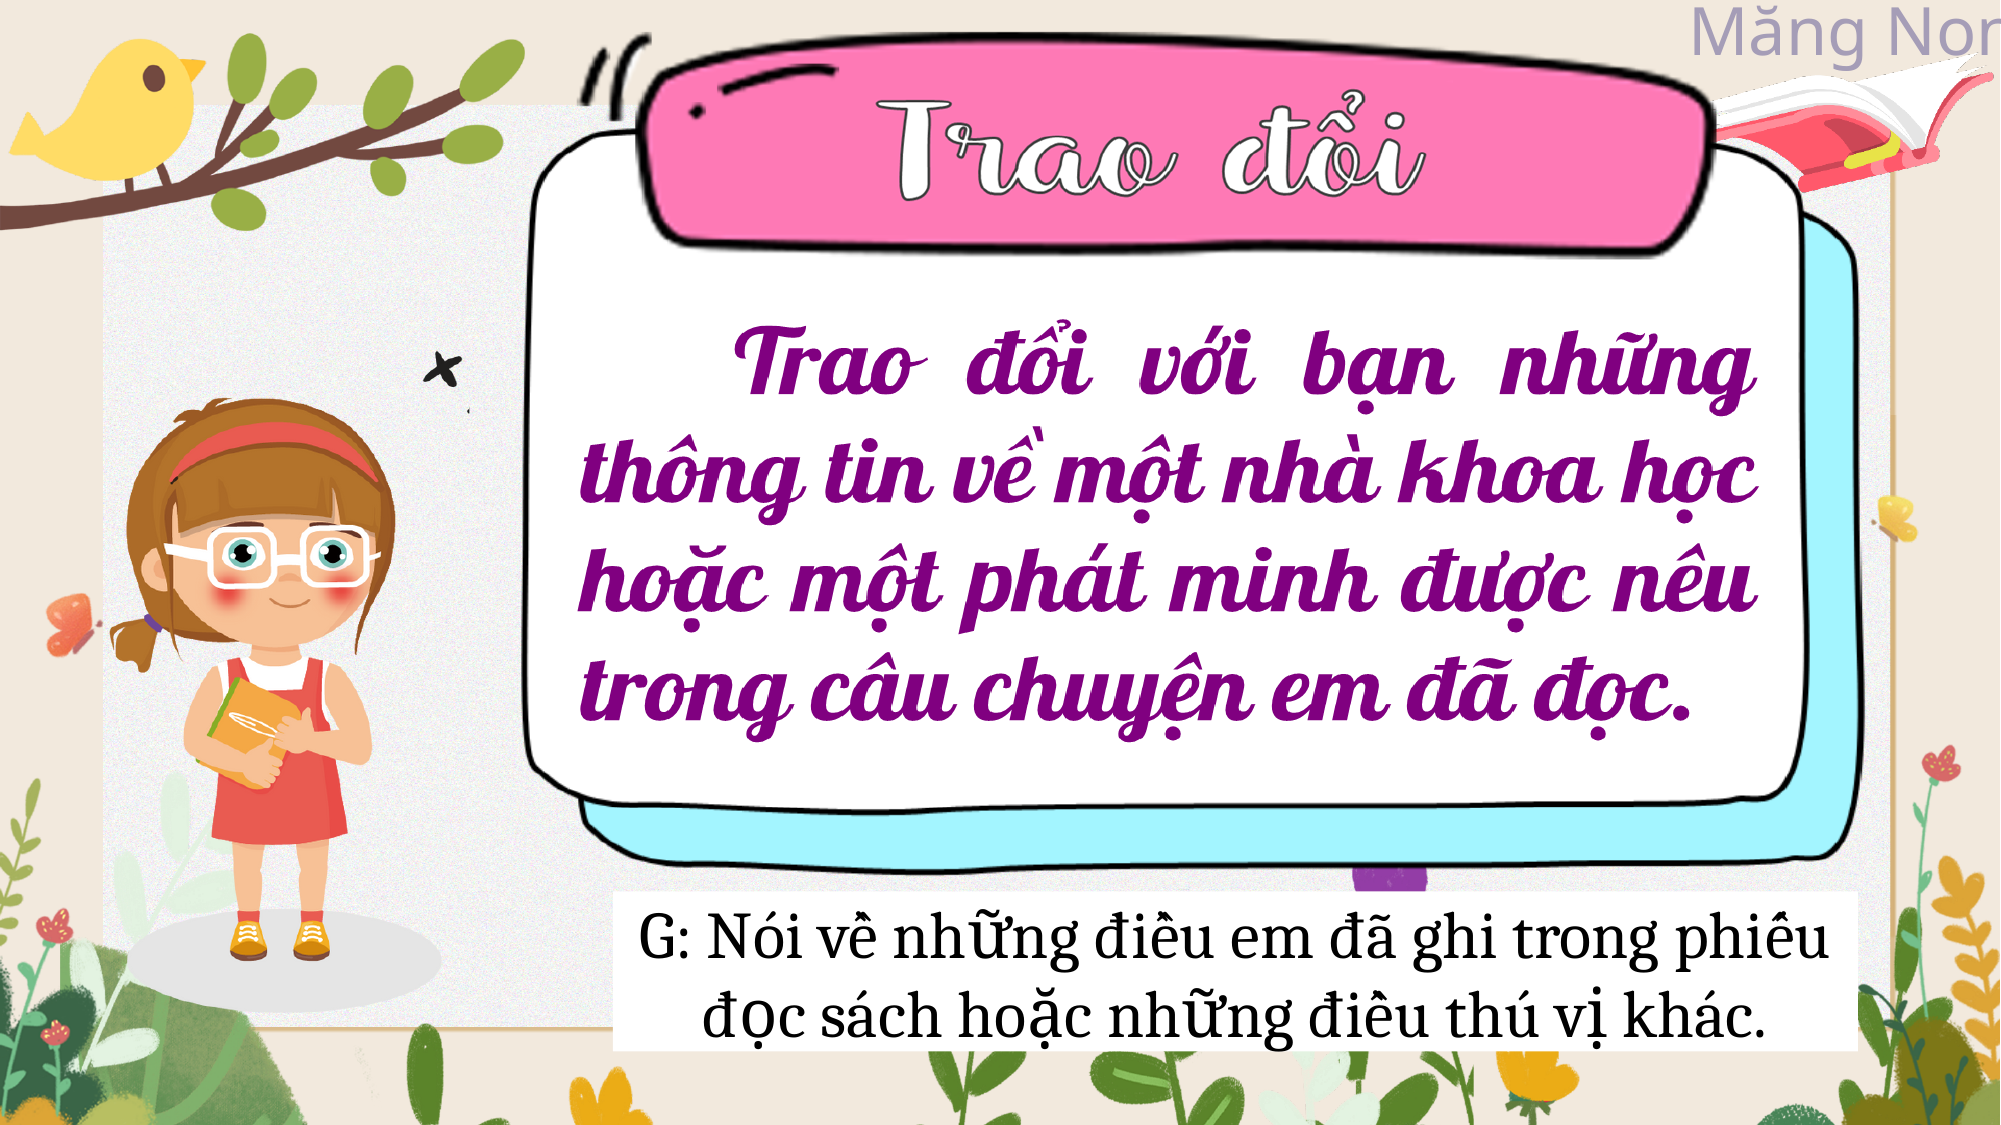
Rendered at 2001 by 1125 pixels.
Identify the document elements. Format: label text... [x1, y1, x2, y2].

text_box [38, 331, 470, 1030]
picture [0, 0, 2001, 1125]
text_box G: Nói về những điều em đã ghi trong phiếu đọc sách hoặc những điều thú vị khác. [612, 997, 1858, 1052]
